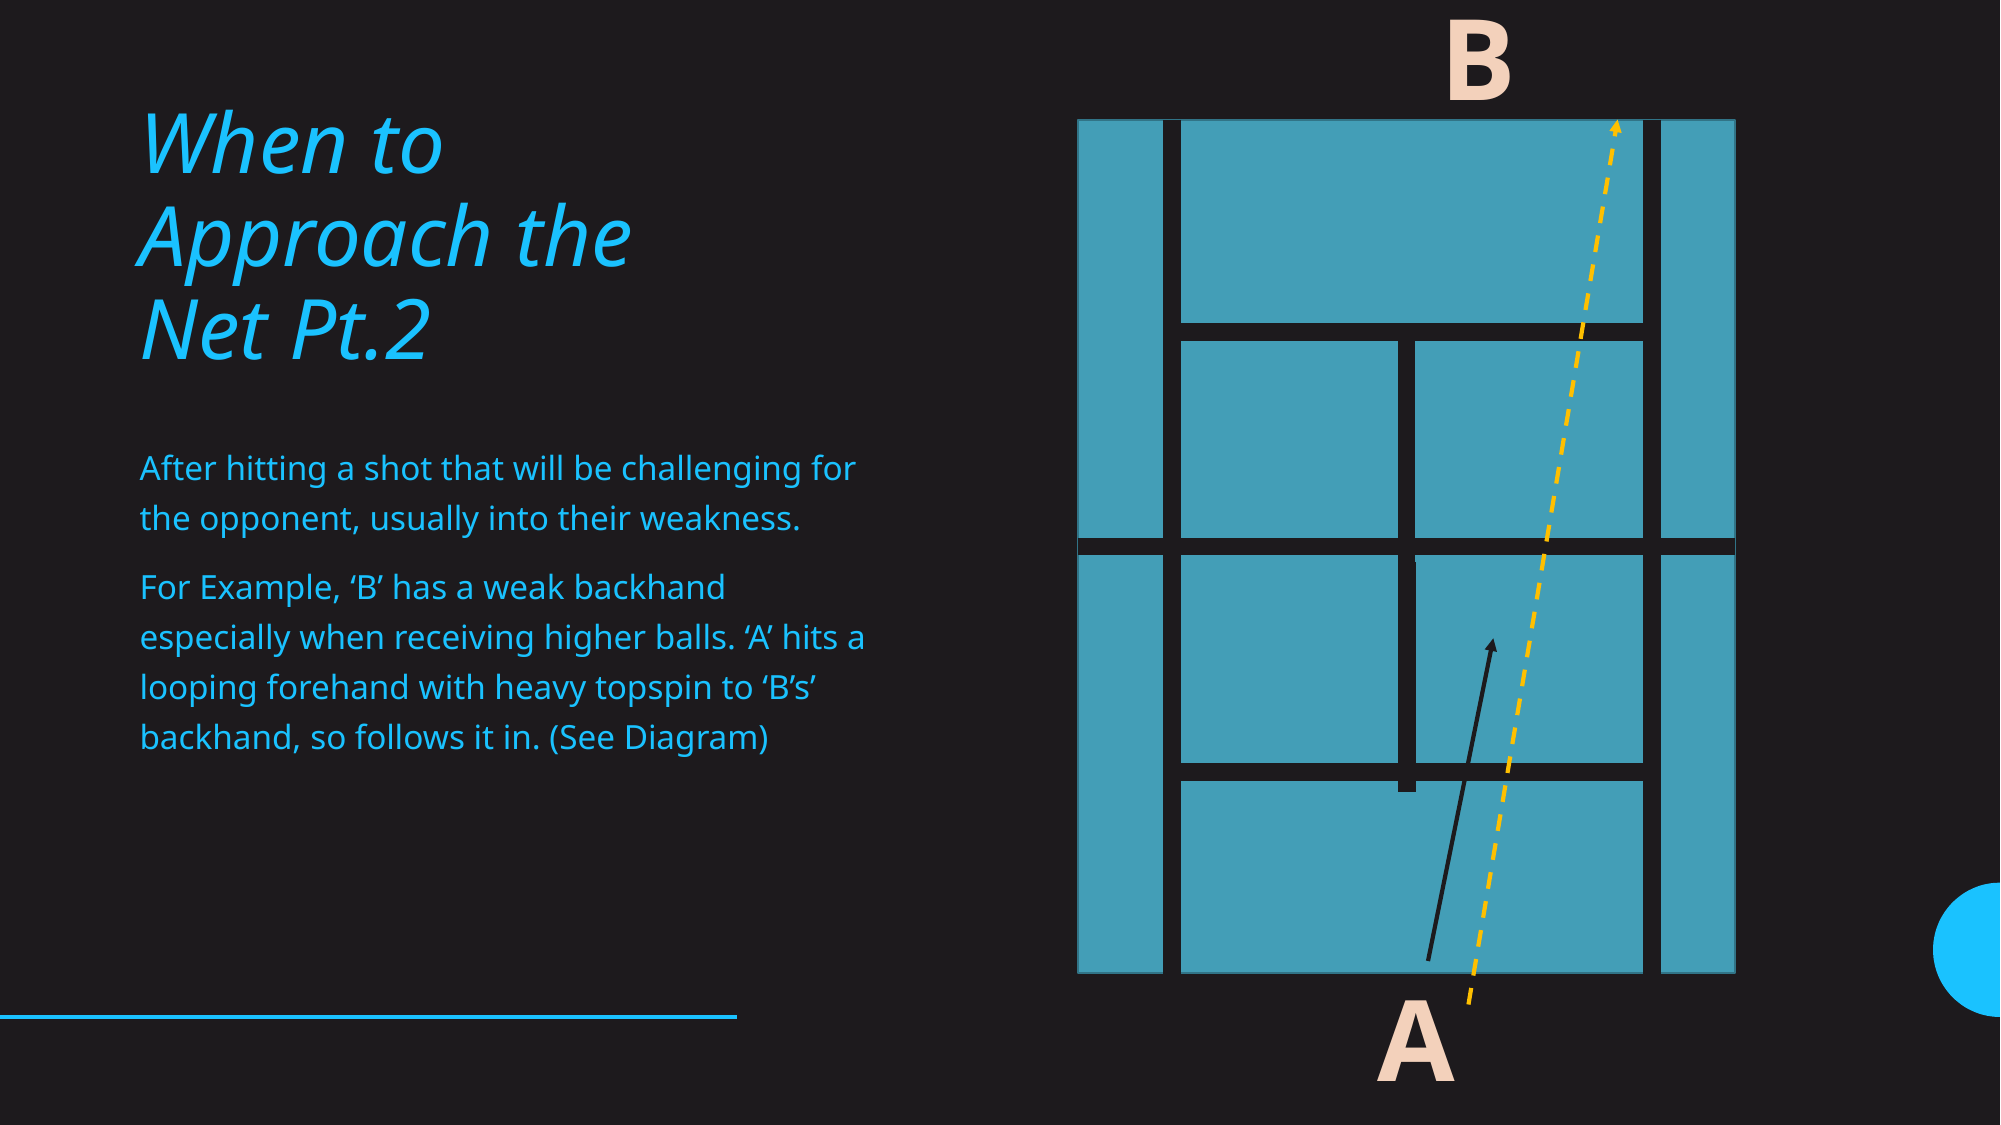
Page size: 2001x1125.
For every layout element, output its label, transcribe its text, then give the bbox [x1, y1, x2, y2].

list After hitting a shot that will be challenging for the opponent, usually into their weakness. For Example, ‘B’ has a weak backhand especially when receiving higher balls. ‘A’ hits a looping forehand with heavy topspin to ‘B’s’ backhand, so follows it in. (See Diagram) [124, 430, 895, 962]
title When to Approach the Net Pt.2 [124, 91, 755, 407]
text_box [1427, 638, 1494, 961]
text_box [1468, 119, 1618, 1005]
text_box B [1425, 0, 1532, 119]
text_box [1618, 119, 1735, 1005]
text_box A [1362, 1005, 1470, 1111]
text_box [1077, 119, 1468, 1005]
